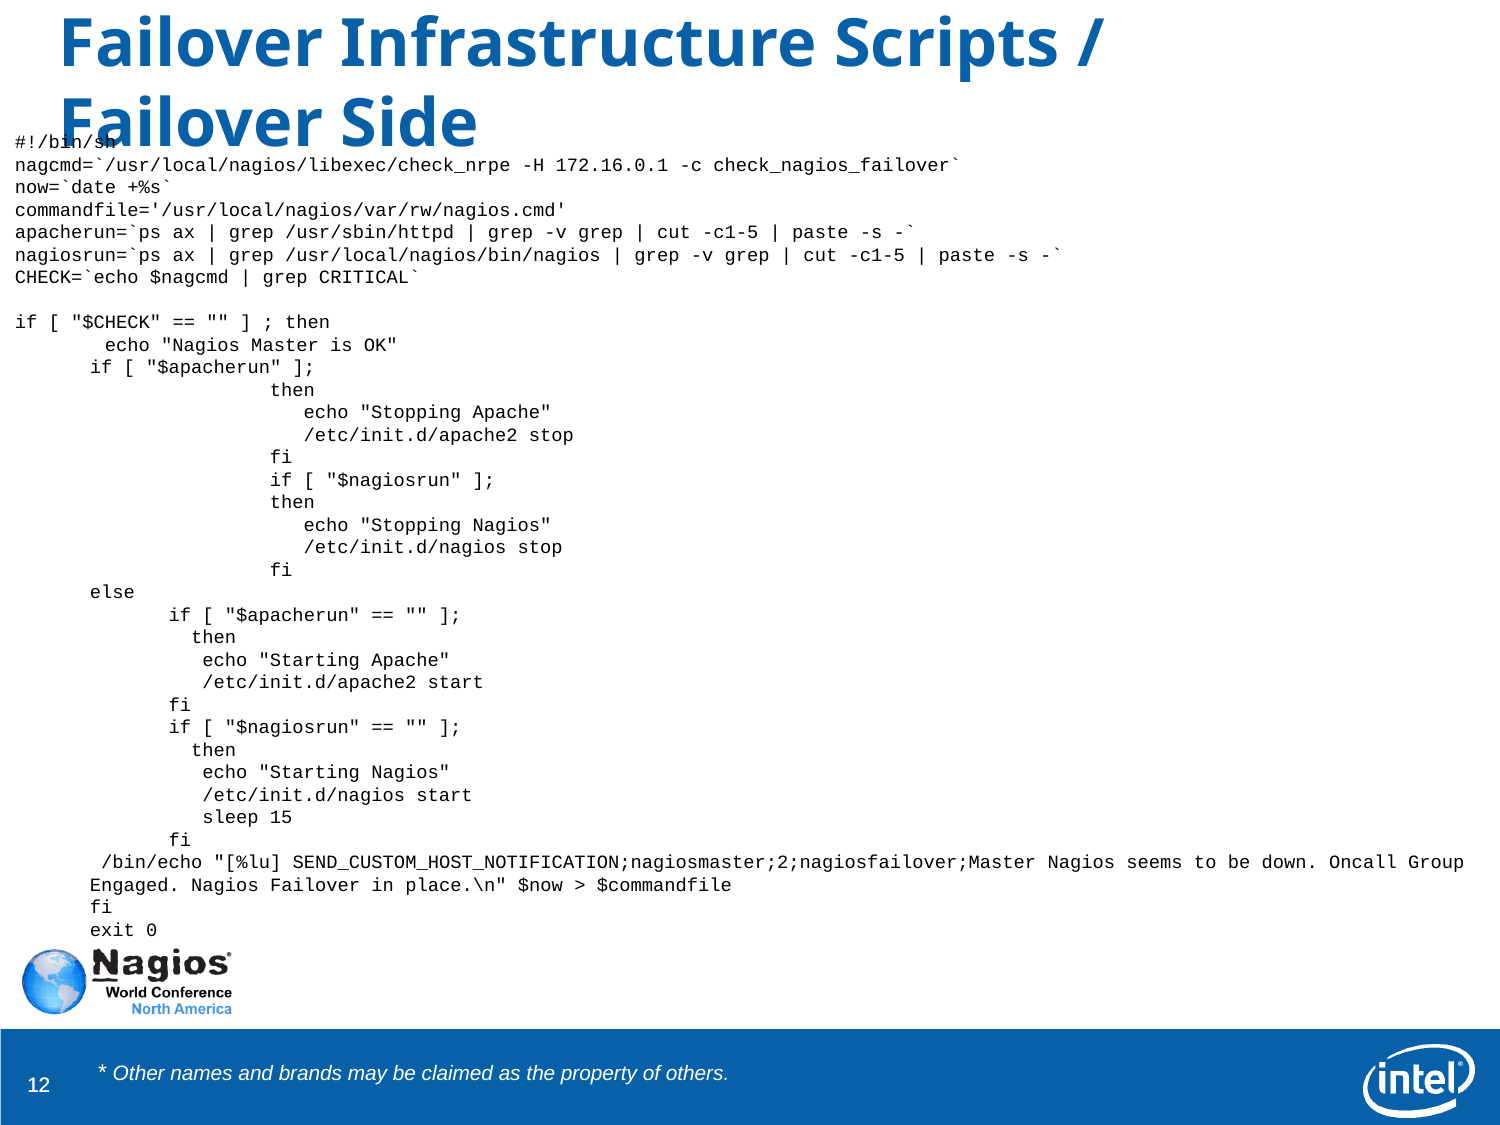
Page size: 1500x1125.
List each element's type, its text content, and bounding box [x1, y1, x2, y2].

picture [1353, 1041, 1483, 1125]
picture [21, 948, 232, 1028]
title Failover Infrastructure Scripts / Failover Side [43, 36, 1392, 122]
text_box #!/bin/sh nagcmd=`/usr/local/nagios/libexec/check_nrpe -H 172.16.0.1 -c check_nagios_failover` now=`date +%s` commandfile='/usr/local/nagios/var/rw/nagios.cmd' apacherun=`ps ax | grep /usr/sbin/httpd | grep -v grep | cut -c1-5 | paste -s -` nagiosrun=`ps ax | grep /usr/local/nagios/bin/nagios | grep -v grep | cut -c1-5 | paste -s -` CHECK=`echo $nagcmd | grep CRITICAL` if [ "$CHECK" == "" ] ; then echo "Nagios Master is OK" if [ "$apacherun" ]; then echo "Stopping Apache" /etc/init.d/apache2 stop fi if [ "$nagiosrun" ]; then echo "Stopping Nagios" /etc/init.d/nagios stop fi else if [ "$apacherun" == "" ]; then echo "Starting Apache" /etc/init.d/apache2 start fi if [ "$nagiosrun" == "" ]; then echo "Starting Nagios" /etc/init.d/nagios start sleep 15 fi /bin/echo "[%lu] SEND_CUSTOM_HOST_NOTIFICATION;nagiosmaster;2;nagiosfailover;Master Nagios seems to be down. Oncall Group Engaged. Nagios Failover in place.\n" $now > $commandfile fi exit 0 [0, 122, 1500, 948]
